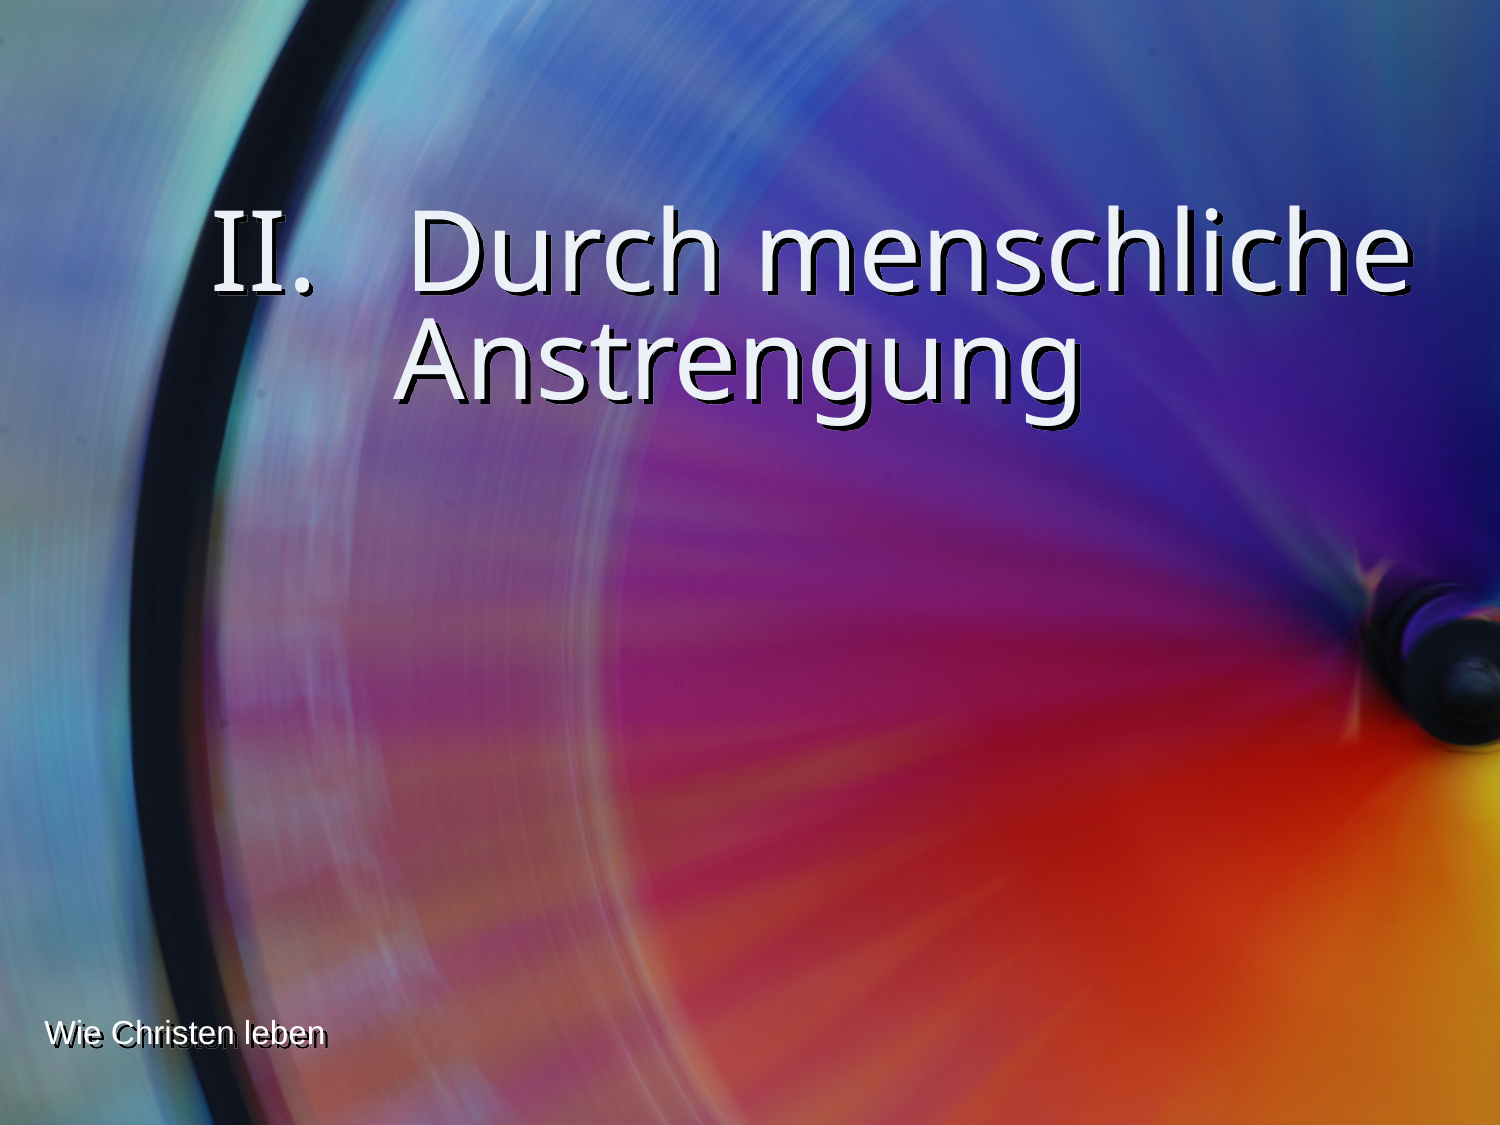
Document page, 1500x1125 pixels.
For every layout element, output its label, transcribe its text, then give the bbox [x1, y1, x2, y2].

title II. Durch menschliche Anstrengung [195, 197, 1495, 429]
picture [0, 0, 1500, 1125]
subtitle Wie Christen leben [29, 1011, 656, 1094]
